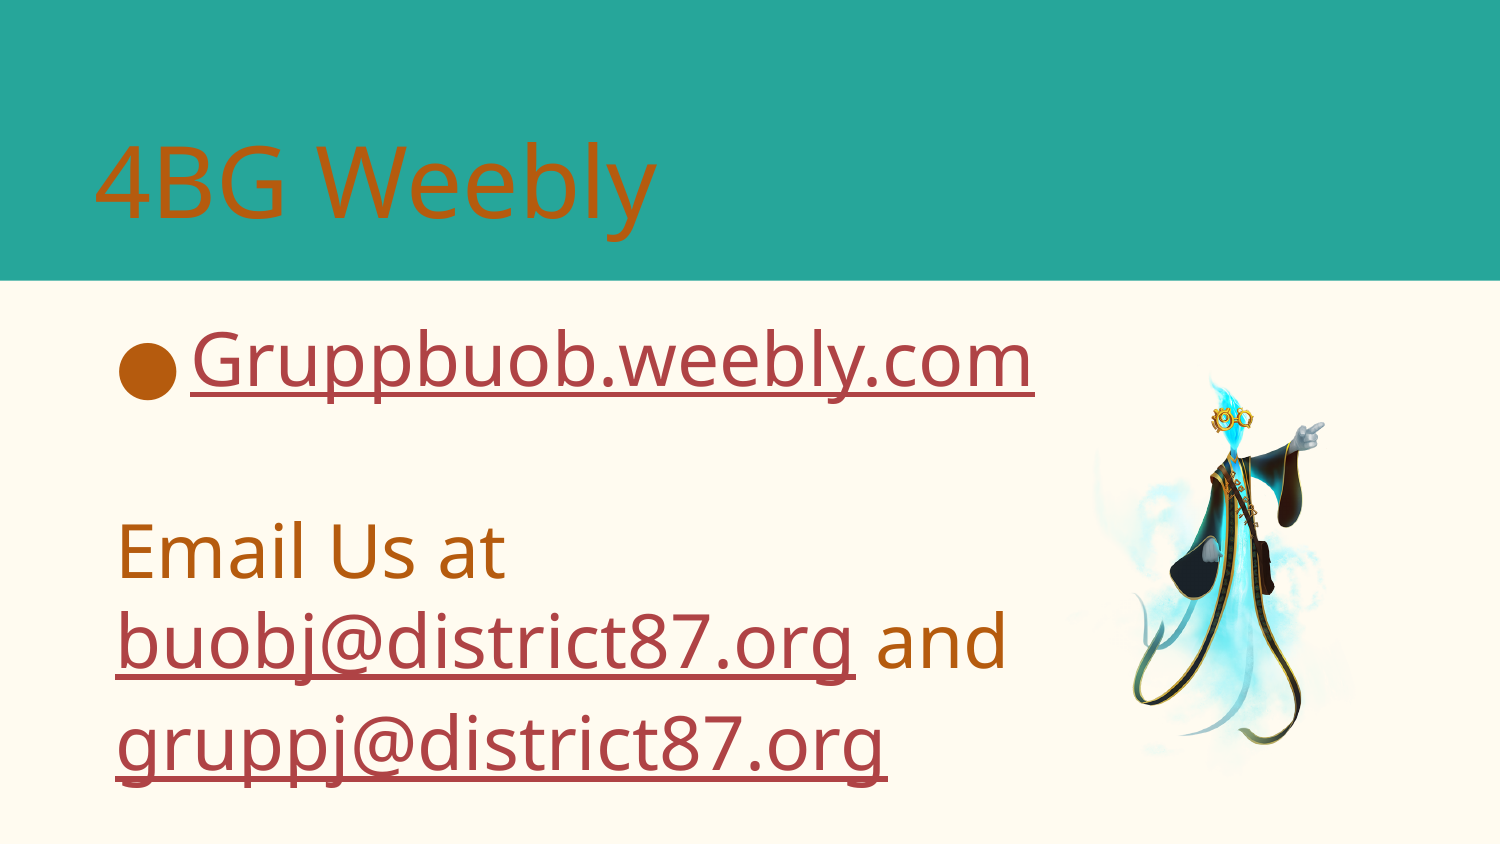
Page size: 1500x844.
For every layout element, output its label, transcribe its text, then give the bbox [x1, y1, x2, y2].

subtitle Gruppbuob.weebly.com Email Us at buobj@district87.org and gruppj@district87.org [100, 296, 1376, 478]
picture [1051, 336, 1405, 781]
title 4BG Weebly [79, 72, 1355, 254]
